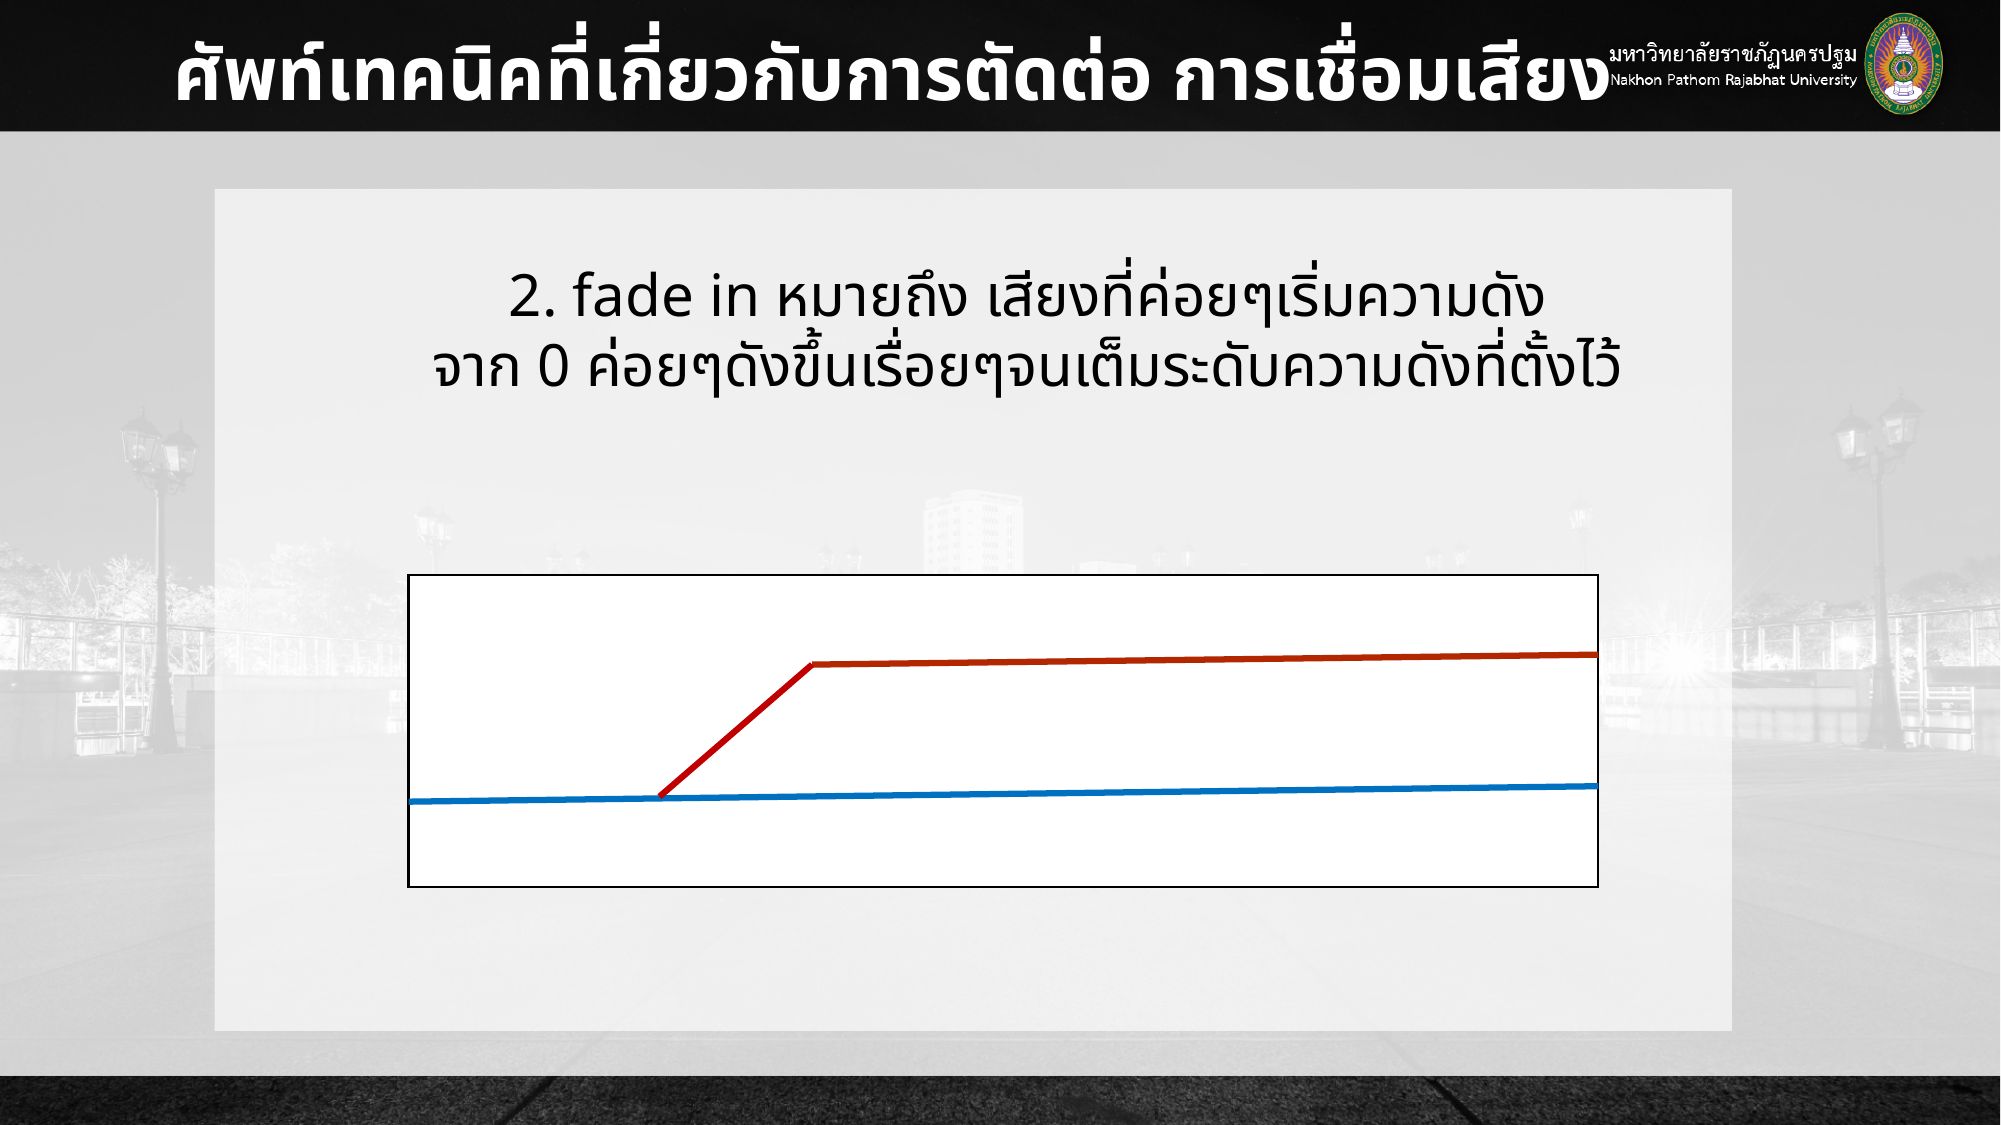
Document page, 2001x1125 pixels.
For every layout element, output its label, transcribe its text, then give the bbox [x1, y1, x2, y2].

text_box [812, 654, 1599, 665]
text_box ศัพท์เทคนิคที่เกี่ยวกับการตัดต่อ การเชื่อมเสียง [159, 11, 1598, 123]
picture [0, 0, 2001, 1125]
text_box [408, 786, 1599, 802]
text_box 2. fade in หมายถึง เสียงที่ค่อยๆเริ่มความดัง จาก 0 ค่อยๆดังขึ้นเรื่อยๆจนเต็มระดับความดังที่ตั้งไว้ [417, 250, 1639, 406]
text_box [214, 188, 1733, 1032]
text_box [407, 574, 1599, 888]
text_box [659, 664, 812, 797]
